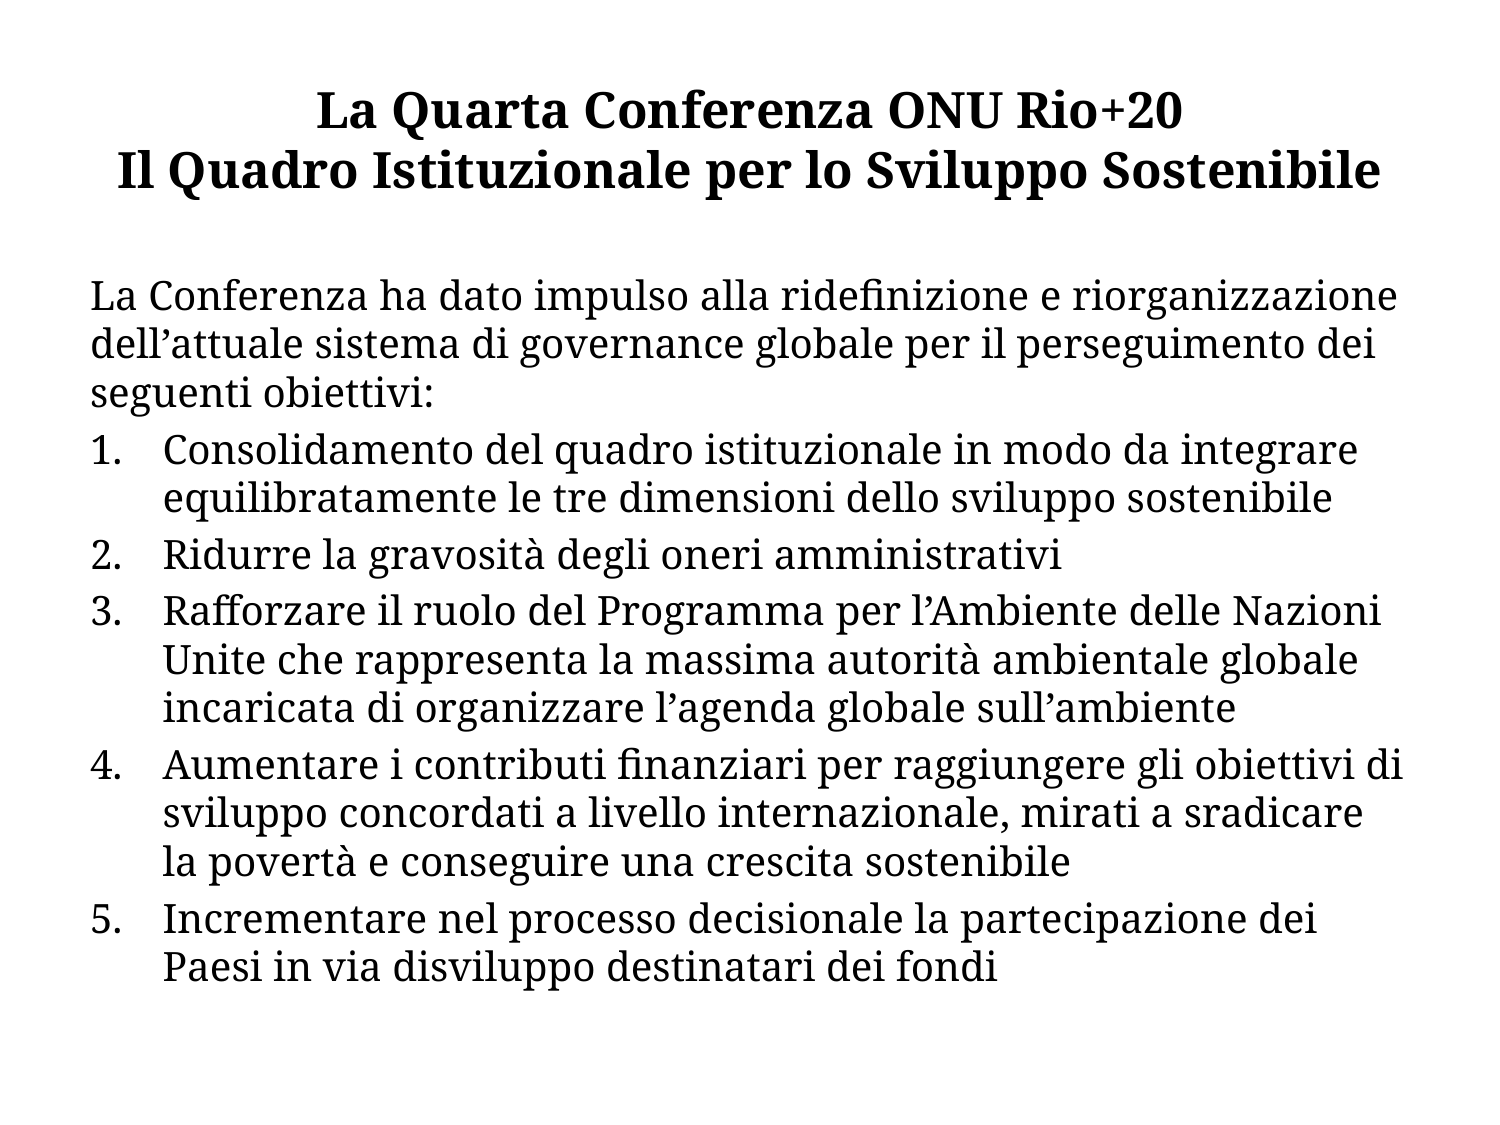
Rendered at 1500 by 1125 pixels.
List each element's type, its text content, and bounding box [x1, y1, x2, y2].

title La Quarta Conferenza ONU Rio+20 Il Quadro Istituzionale per lo Sviluppo Sostenibile [75, 45, 1425, 233]
list La Conferenza ha dato impulso alla ridefinizione e riorganizzazione dell’attuale sistema di governance globale per il perseguimento dei seguenti obiettivi: Consolidamento del quadro istituzionale in modo da integrare equilibratamente le tre dimensioni dello sviluppo sostenibile Ridurre la gravosità degli oneri amministrativi Rafforzare il ruolo del Programma per l’Ambiente delle Nazioni Unite che rappresenta la massima autorità ambientale globale incaricata di organizzare l’agenda globale sull’ambiente Aumentare i contributi finanziari per raggiungere gli obiettivi di sviluppo concordati a livello internazionale, mirati a sradicare la povertà e conseguire una crescita sostenibile Incrementare nel processo decisionale la partecipazione dei Paesi in via disviluppo destinatari dei fondi [75, 262, 1425, 1005]
